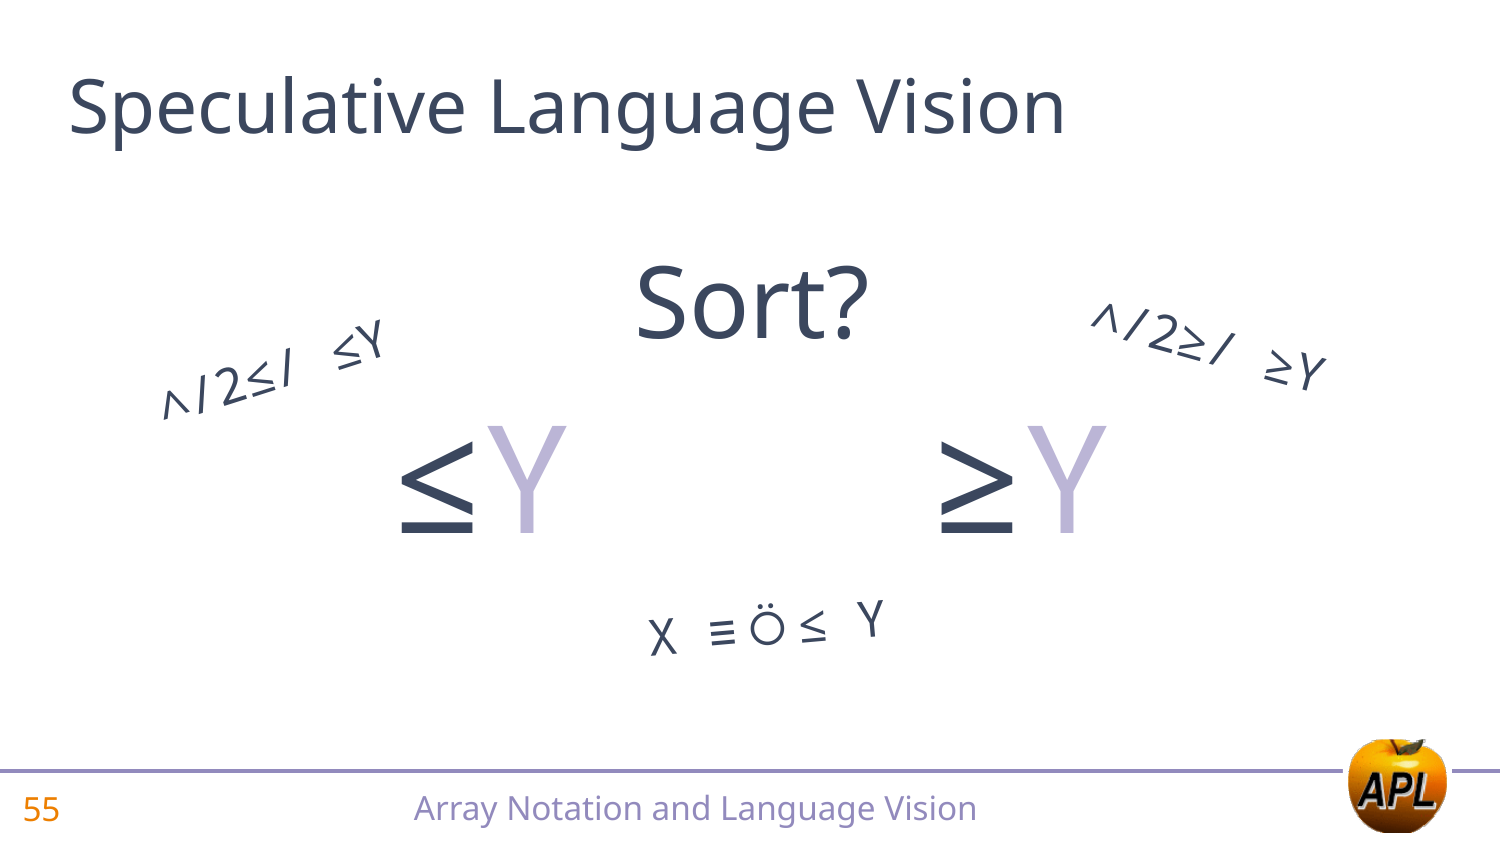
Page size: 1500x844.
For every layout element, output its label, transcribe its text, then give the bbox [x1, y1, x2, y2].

text_box ∧/2≥/ ≥Y [1050, 266, 1368, 421]
text_box X ≡⍥≤ Y [610, 575, 925, 677]
text_box ∧/2≤/ ≤Y [114, 287, 432, 453]
picture [1348, 740, 1447, 833]
title Speculative Language Vision [53, 43, 1500, 157]
text_box Sort? ≤Y ≥Y [45, 207, 1460, 740]
